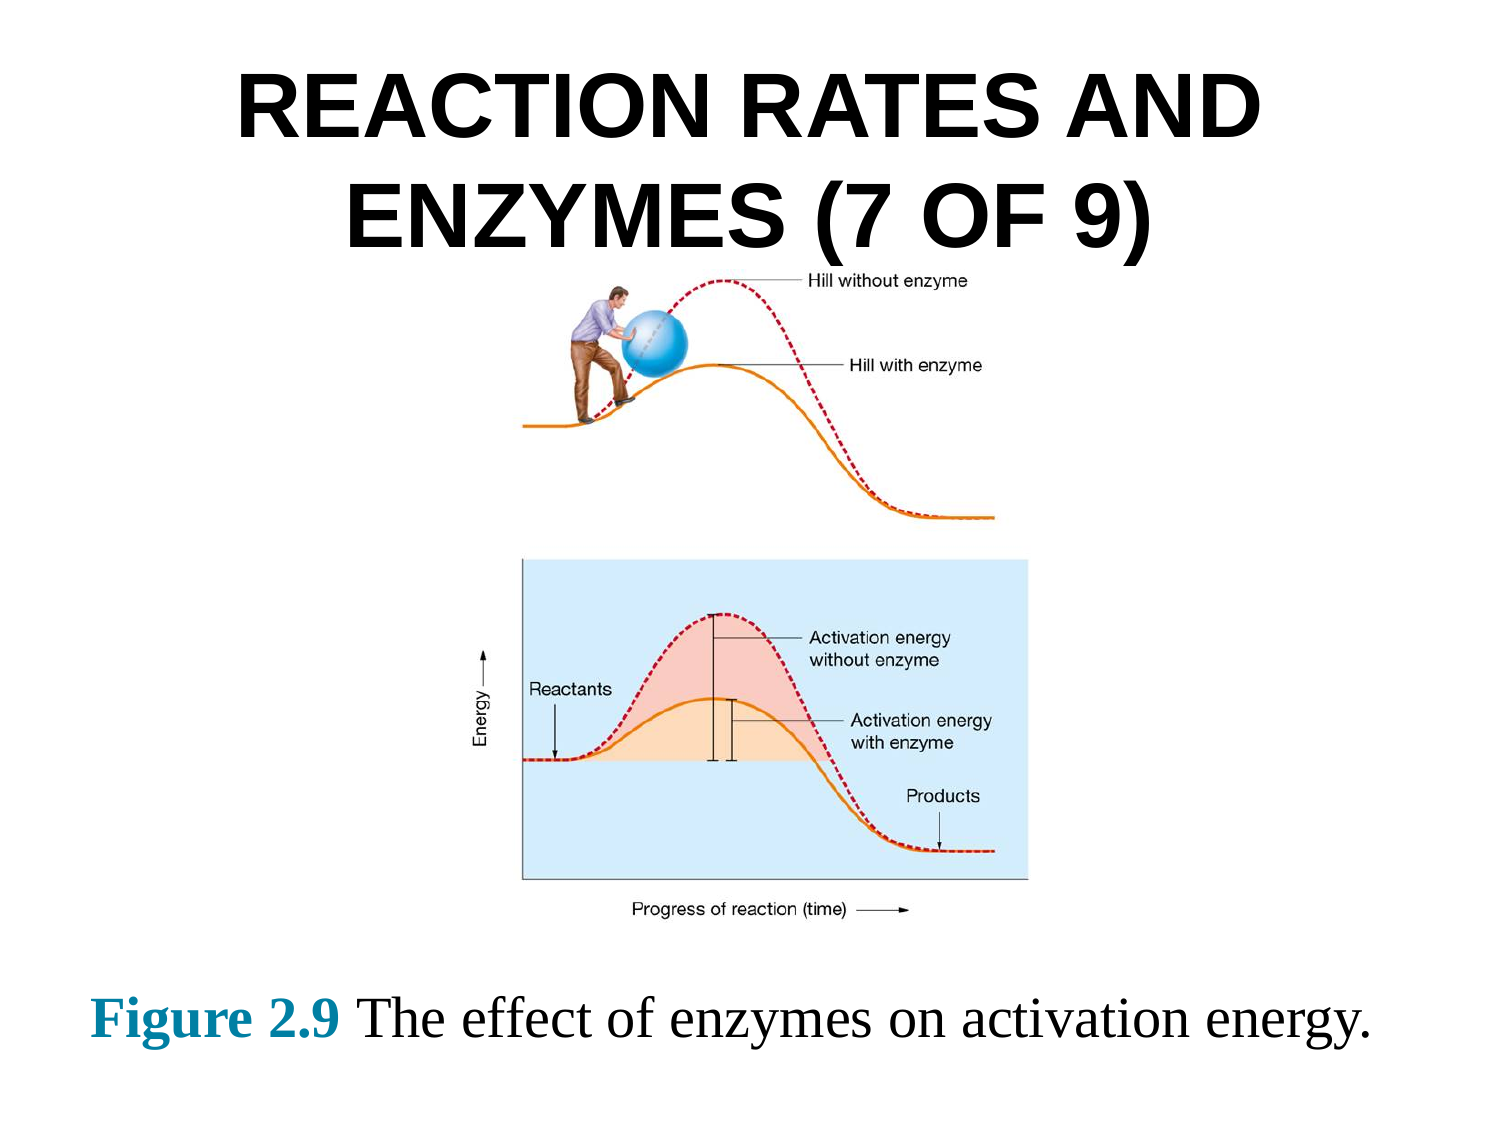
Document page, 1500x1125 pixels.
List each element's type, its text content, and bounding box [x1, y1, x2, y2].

list Figure 2.9 The effect of enzymes on activation energy. [75, 971, 1425, 1125]
picture [469, 268, 1031, 923]
title Reaction Rates and Enzymes (7 of 9) [75, 111, 1425, 202]
